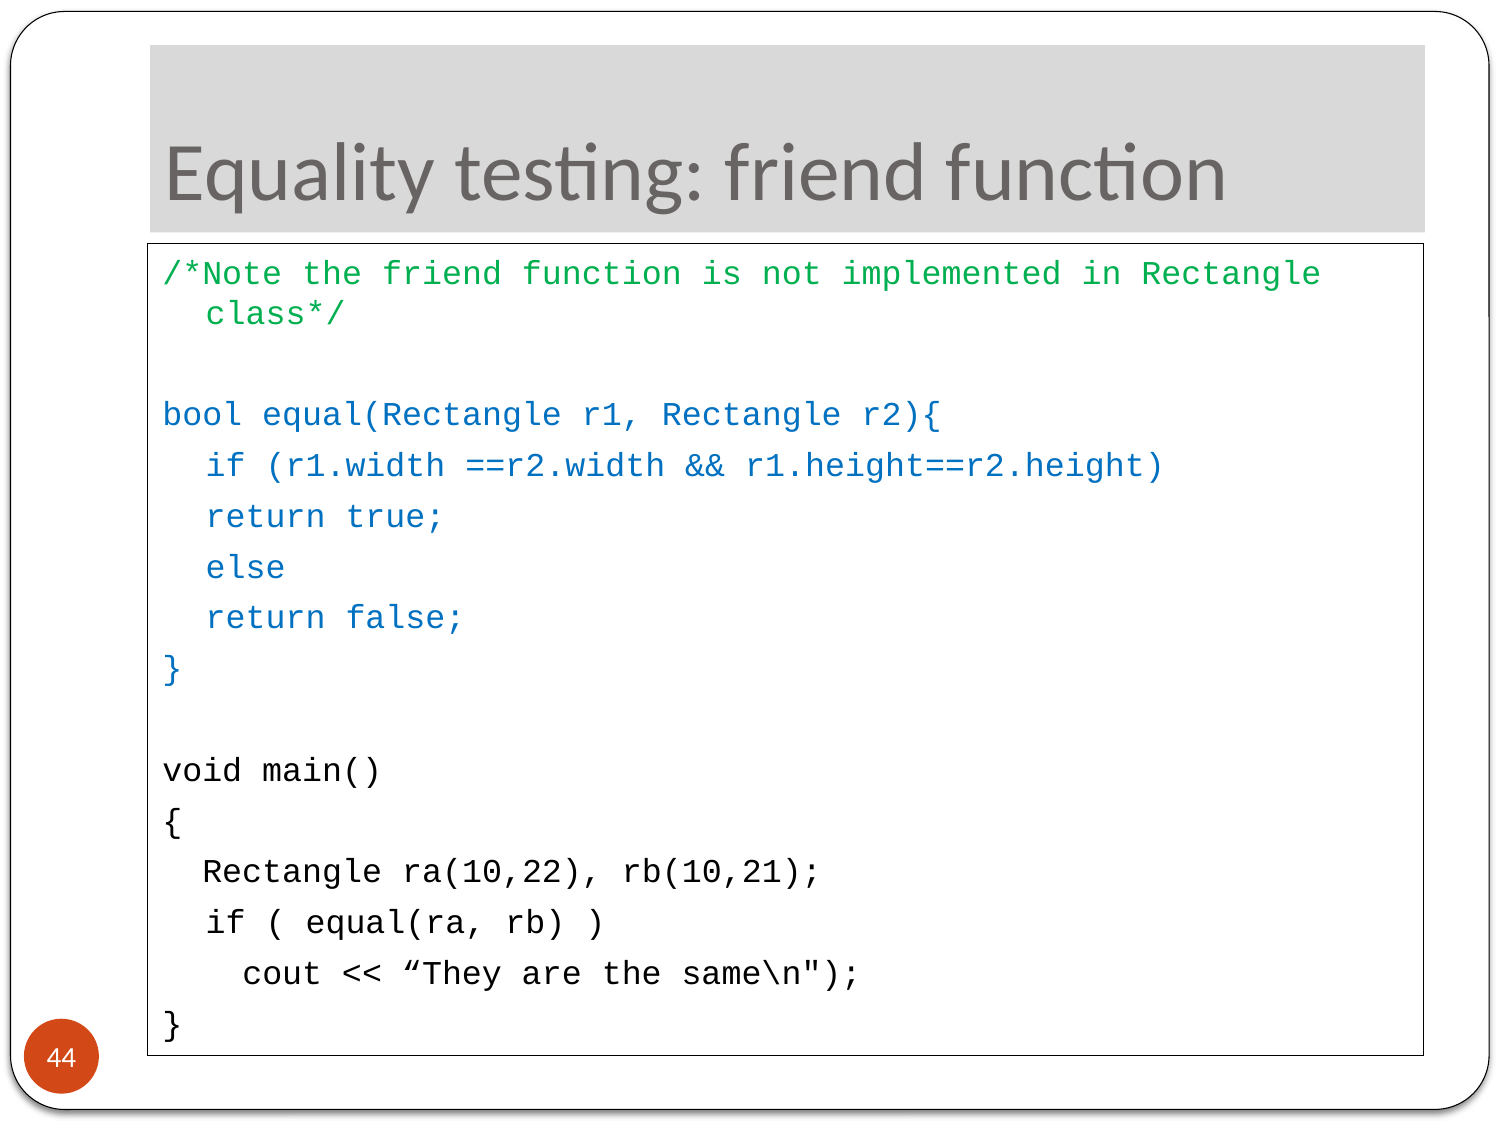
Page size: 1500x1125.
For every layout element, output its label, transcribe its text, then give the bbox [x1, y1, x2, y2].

list /*Note the friend function is not implemented in Rectangle class*/ bool equal(Rectangle r1, Rectangle r2){ if (r1.width ==r2.width && r1.height==r2.height) return true; else return false; } void main() { Rectangle ra(10,22), rb(10,21); if ( equal(ra, rb) ) cout << “They are the same\n"); } [147, 243, 1424, 1056]
title Equality testing: friend function [150, 45, 1425, 233]
slide_number 44 [23, 1018, 99, 1094]
